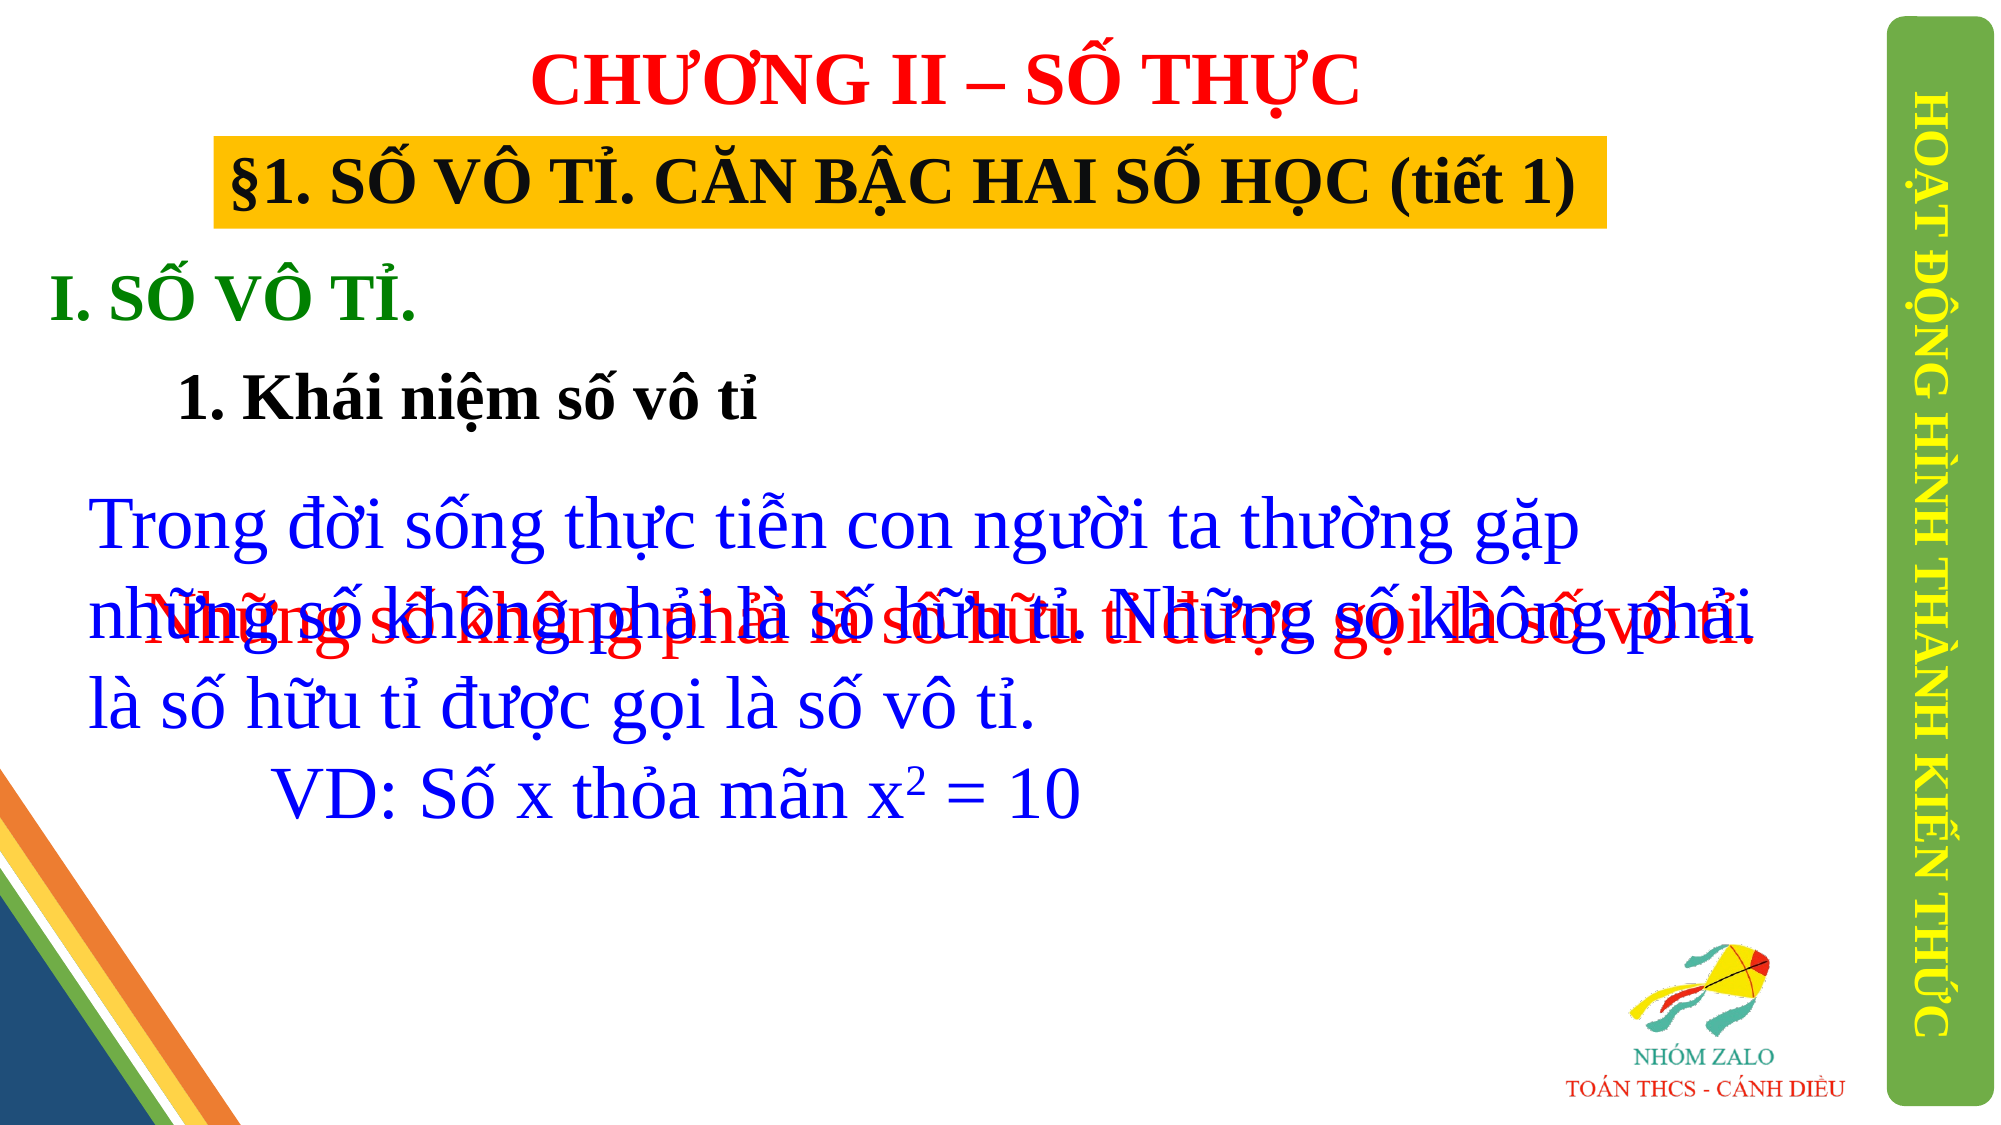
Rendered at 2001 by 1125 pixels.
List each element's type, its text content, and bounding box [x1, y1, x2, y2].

text_box CHƯƠNG II – SỐ THỰC [514, 22, 1463, 128]
text_box Trong đời sống thực tiễn con người ta thường gặp những số không phải là số hữu tỉ. Những số không phải là số hữu tỉ được gọi là số vô tỉ. [73, 466, 1791, 751]
text_box 1. Khái niệm số vô tỉ [161, 345, 774, 441]
title I. SỐ VÔ TỈ. [34, 253, 1385, 346]
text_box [0, 790, 342, 1125]
text_box VD: Số x thỏa mãn x2 = 10 [255, 751, 1116, 841]
picture [1543, 892, 1887, 1125]
text_box §1. SỐ VÔ TỈ. CĂN BẬC HAI SỐ HỌC (tiết 1) [213, 136, 1607, 229]
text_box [1375, 527, 2000, 636]
